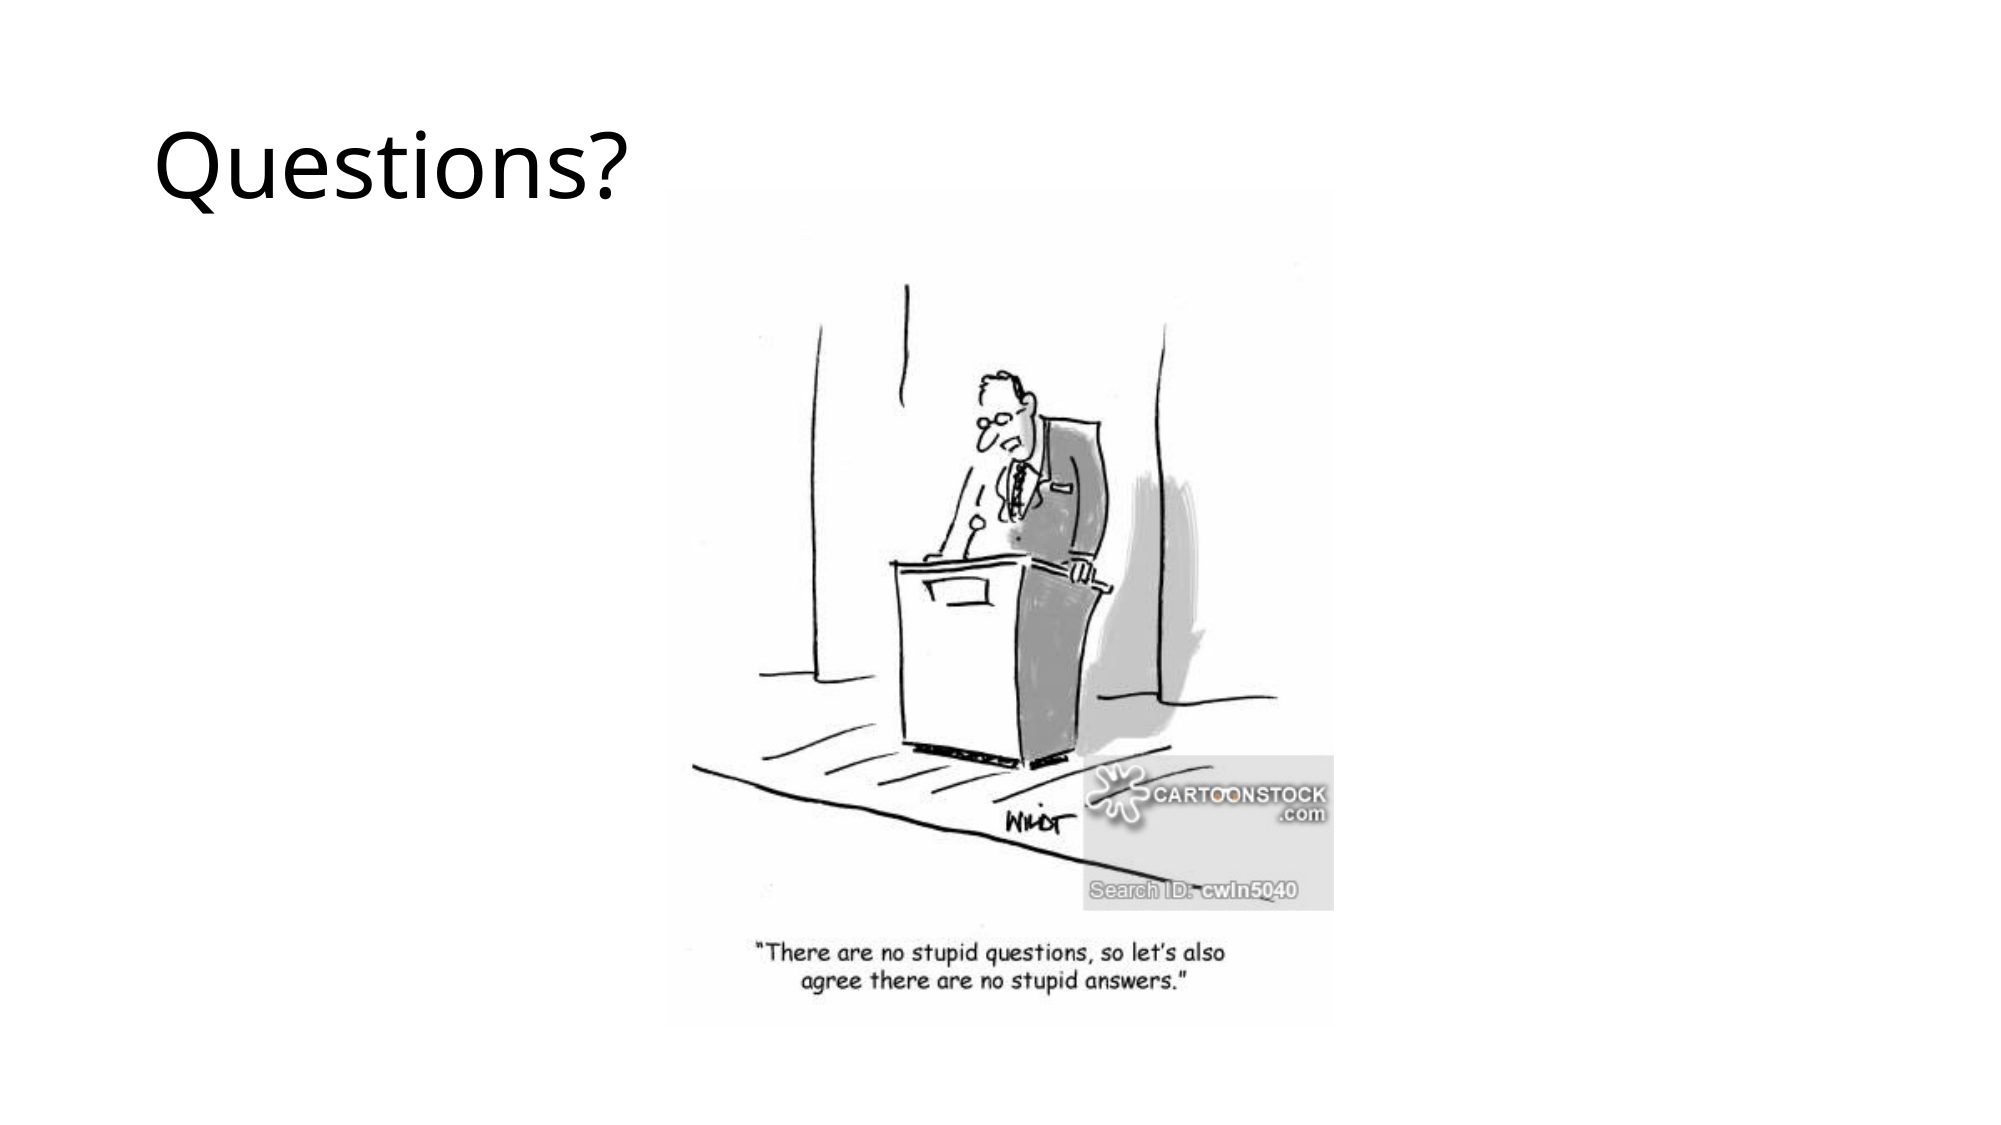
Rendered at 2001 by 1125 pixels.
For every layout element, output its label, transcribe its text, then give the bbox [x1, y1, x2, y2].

title Questions? [137, 59, 1863, 278]
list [666, 189, 1334, 1028]
